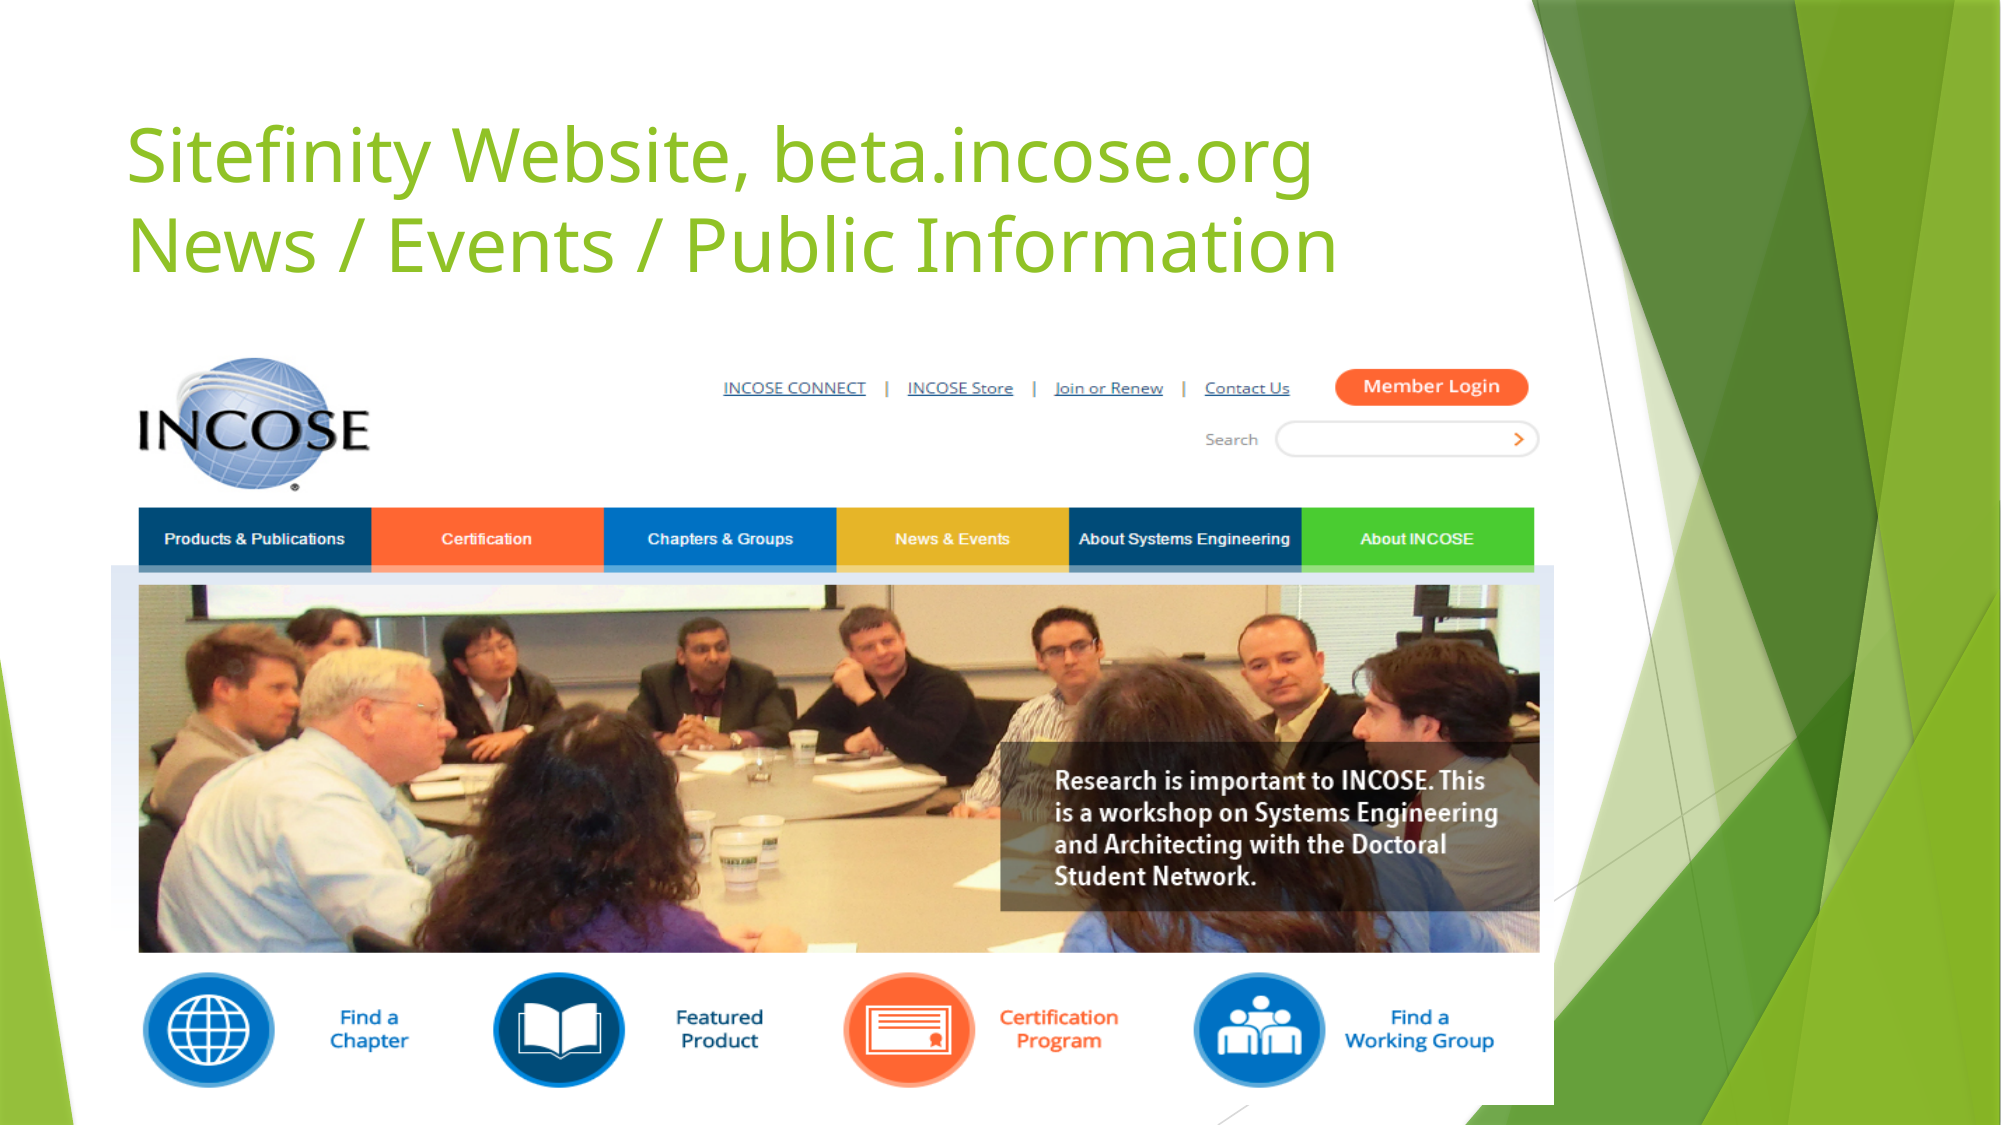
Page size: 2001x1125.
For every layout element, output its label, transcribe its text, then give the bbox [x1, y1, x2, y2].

title Sitefinity Website, beta.incose.org News / Events / Public Information [111, 99, 1522, 317]
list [110, 347, 1555, 1105]
